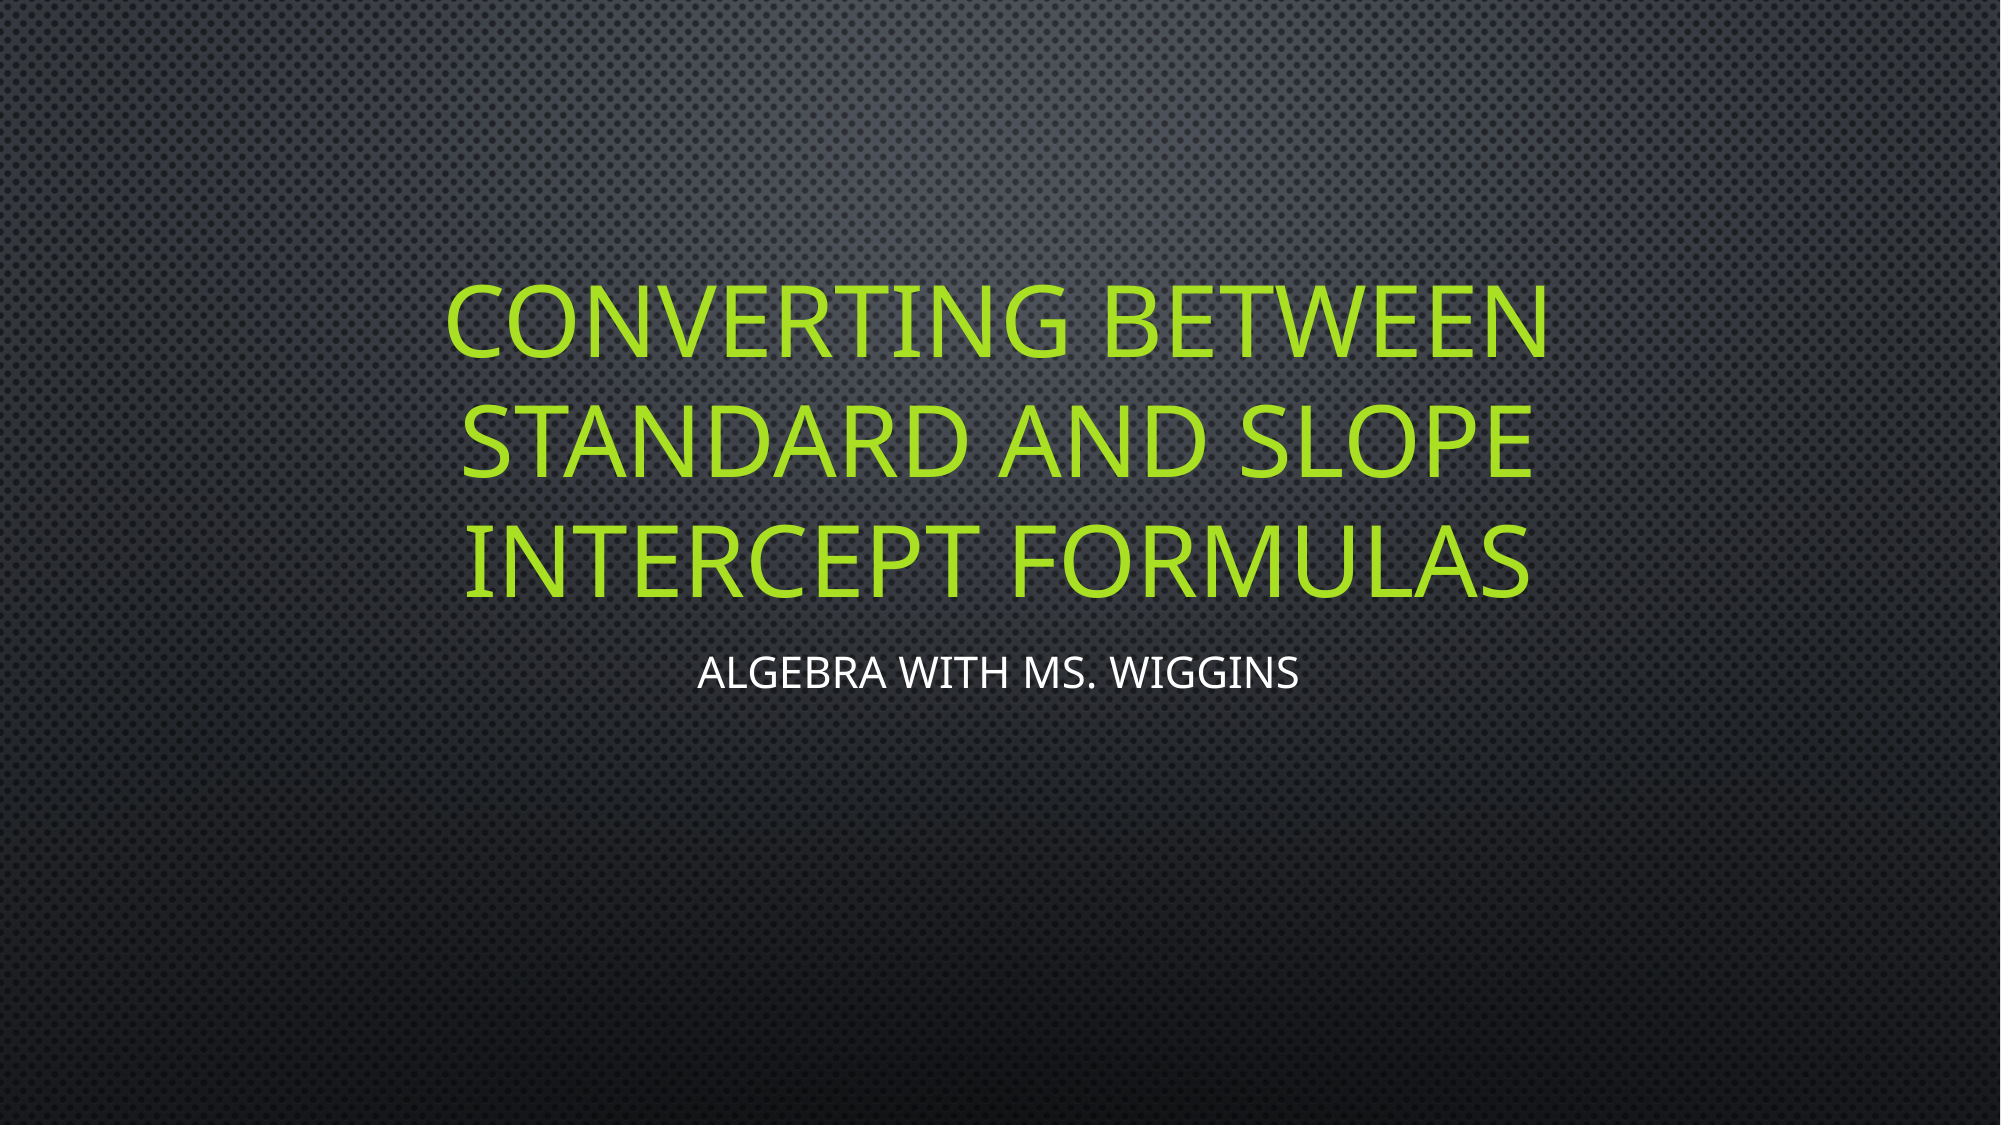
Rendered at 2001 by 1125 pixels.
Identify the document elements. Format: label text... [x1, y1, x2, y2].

subtitle Algebra with Ms. Wiggins [287, 637, 1711, 950]
title Converting between standard and slope intercept formulas [287, 99, 1711, 625]
